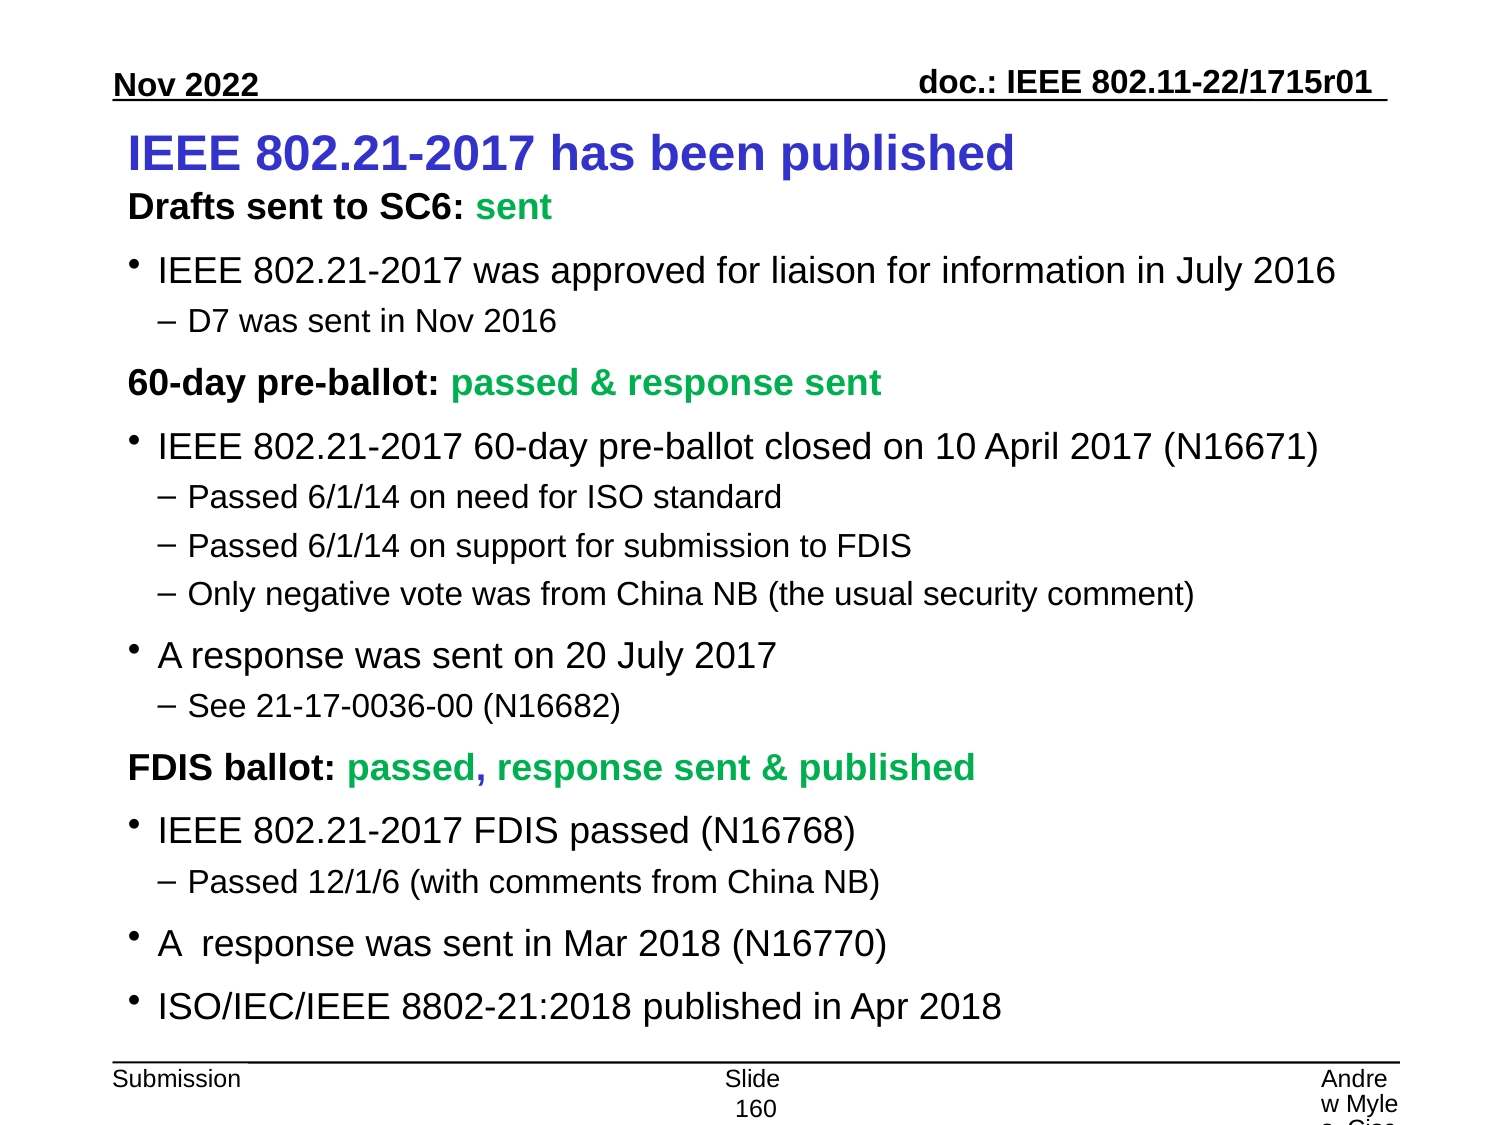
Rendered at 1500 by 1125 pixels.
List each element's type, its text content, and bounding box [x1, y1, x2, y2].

title IEEE 802.21-2017 has been published [112, 112, 1388, 174]
slide_number Slide 160 [709, 1061, 803, 1093]
footer Andrew Myles, Cisco [1320, 1061, 1402, 1093]
list Drafts sent to SC6: sent IEEE 802.21-2017 was approved for liaison for information in July 2016 D7 was sent in Nov 2016 60-day pre-ballot: passed & response sent IEEE 802.21-2017 60-day pre-ballot closed on 10 April 2017 (N16671) Passed 6/1/14 on need for ISO standard Passed 6/1/14 on support for submission to FDIS Only negative vote was from China NB (the usual security comment) A response was sent on 20 July 2017 See 21-17-0036-00 (N16682) FDIS ballot: passed, response sent & published IEEE 802.21-2017 FDIS passed (N16768) Passed 12/1/6 (with comments from China NB) A response was sent in Mar 2018 (N16770) ISO/IEC/IEEE 8802-21:2018 published in Apr 2018 [112, 174, 1388, 850]
